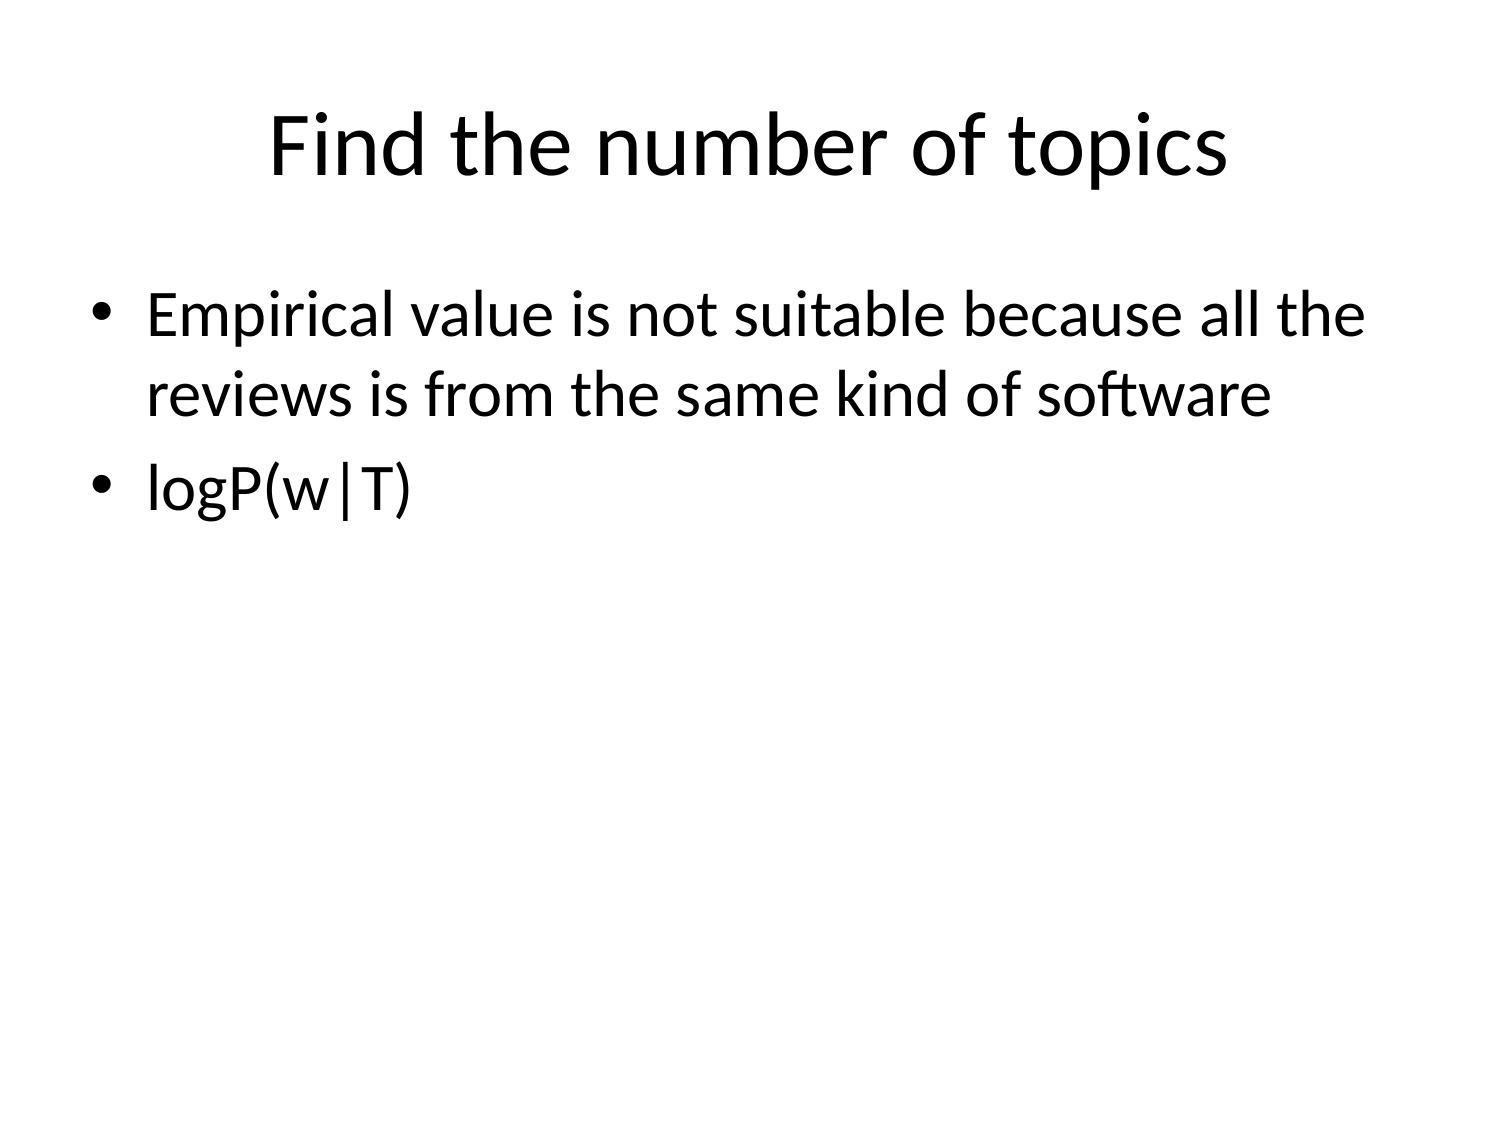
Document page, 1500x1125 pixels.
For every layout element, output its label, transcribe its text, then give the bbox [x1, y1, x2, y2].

list Empirical value is not suitable because all the reviews is from the same kind of software logP(w|T) [75, 262, 1425, 1005]
title Find the number of topics [75, 45, 1425, 233]
